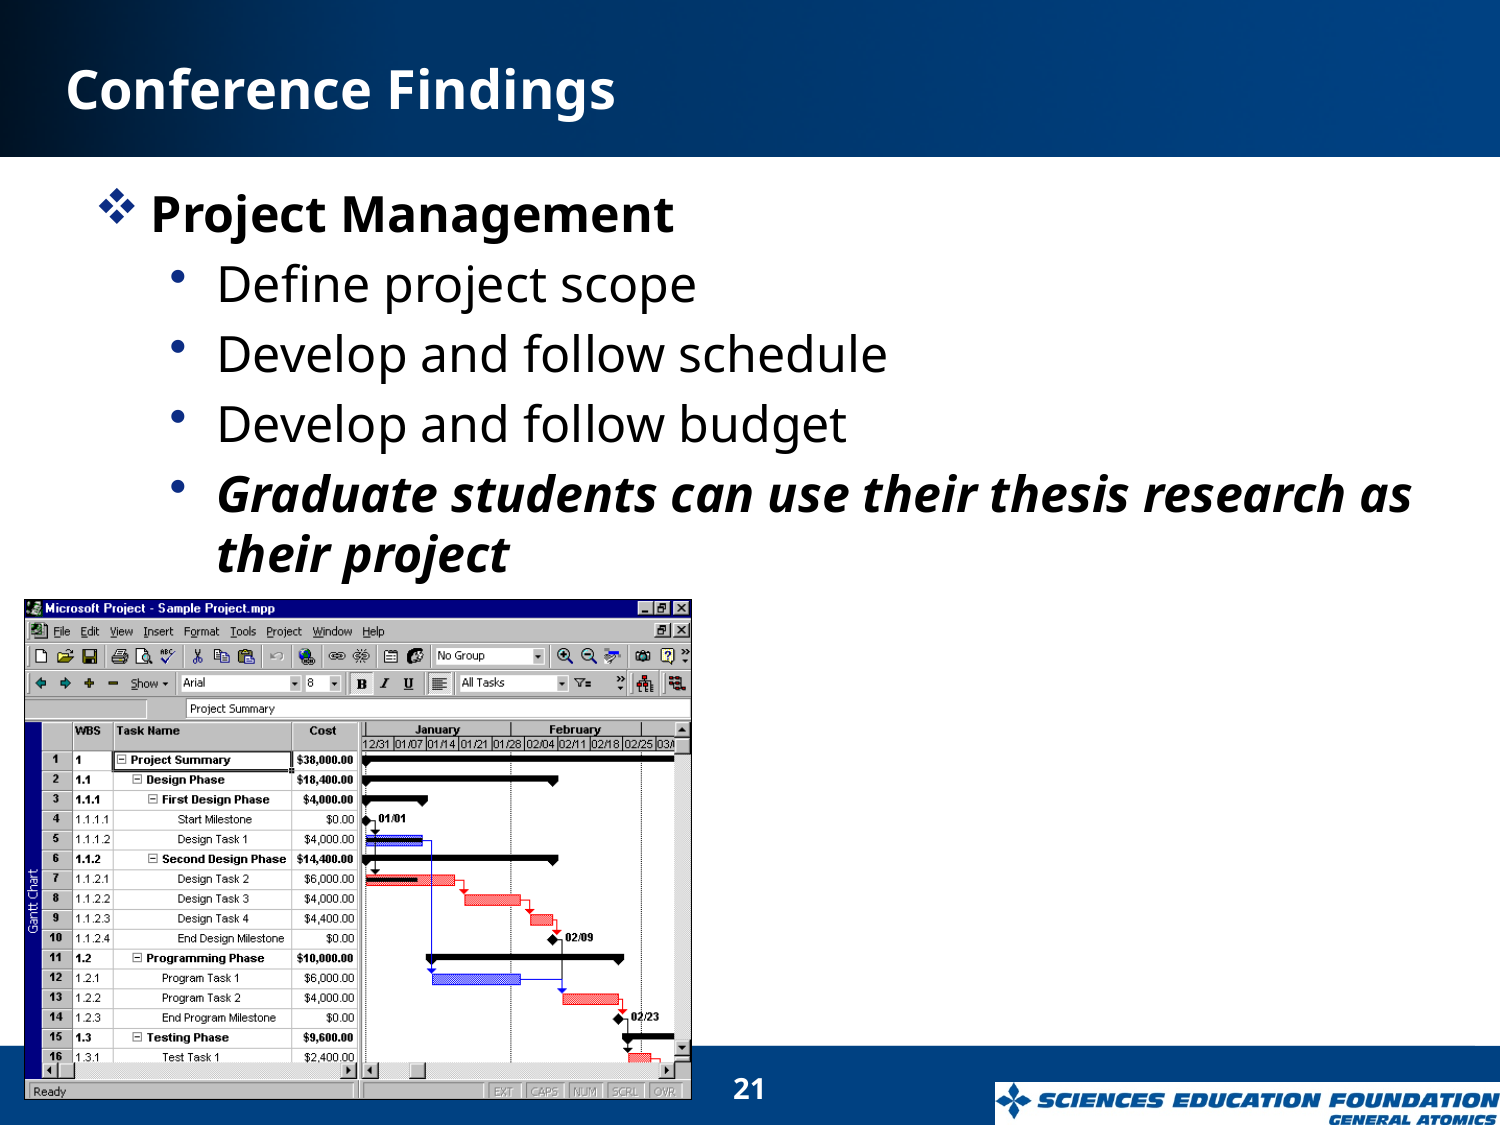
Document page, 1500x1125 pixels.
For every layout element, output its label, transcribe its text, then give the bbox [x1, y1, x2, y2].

picture [0, 0, 1500, 157]
title Conference Findings [49, 24, 1313, 151]
slide_number 21 [0, 1062, 1500, 1125]
list Project Management Define project scope Develop and follow schedule Develop and follow budget Graduate students can use their thesis research as their project [79, 174, 1468, 601]
picture [24, 599, 692, 1101]
